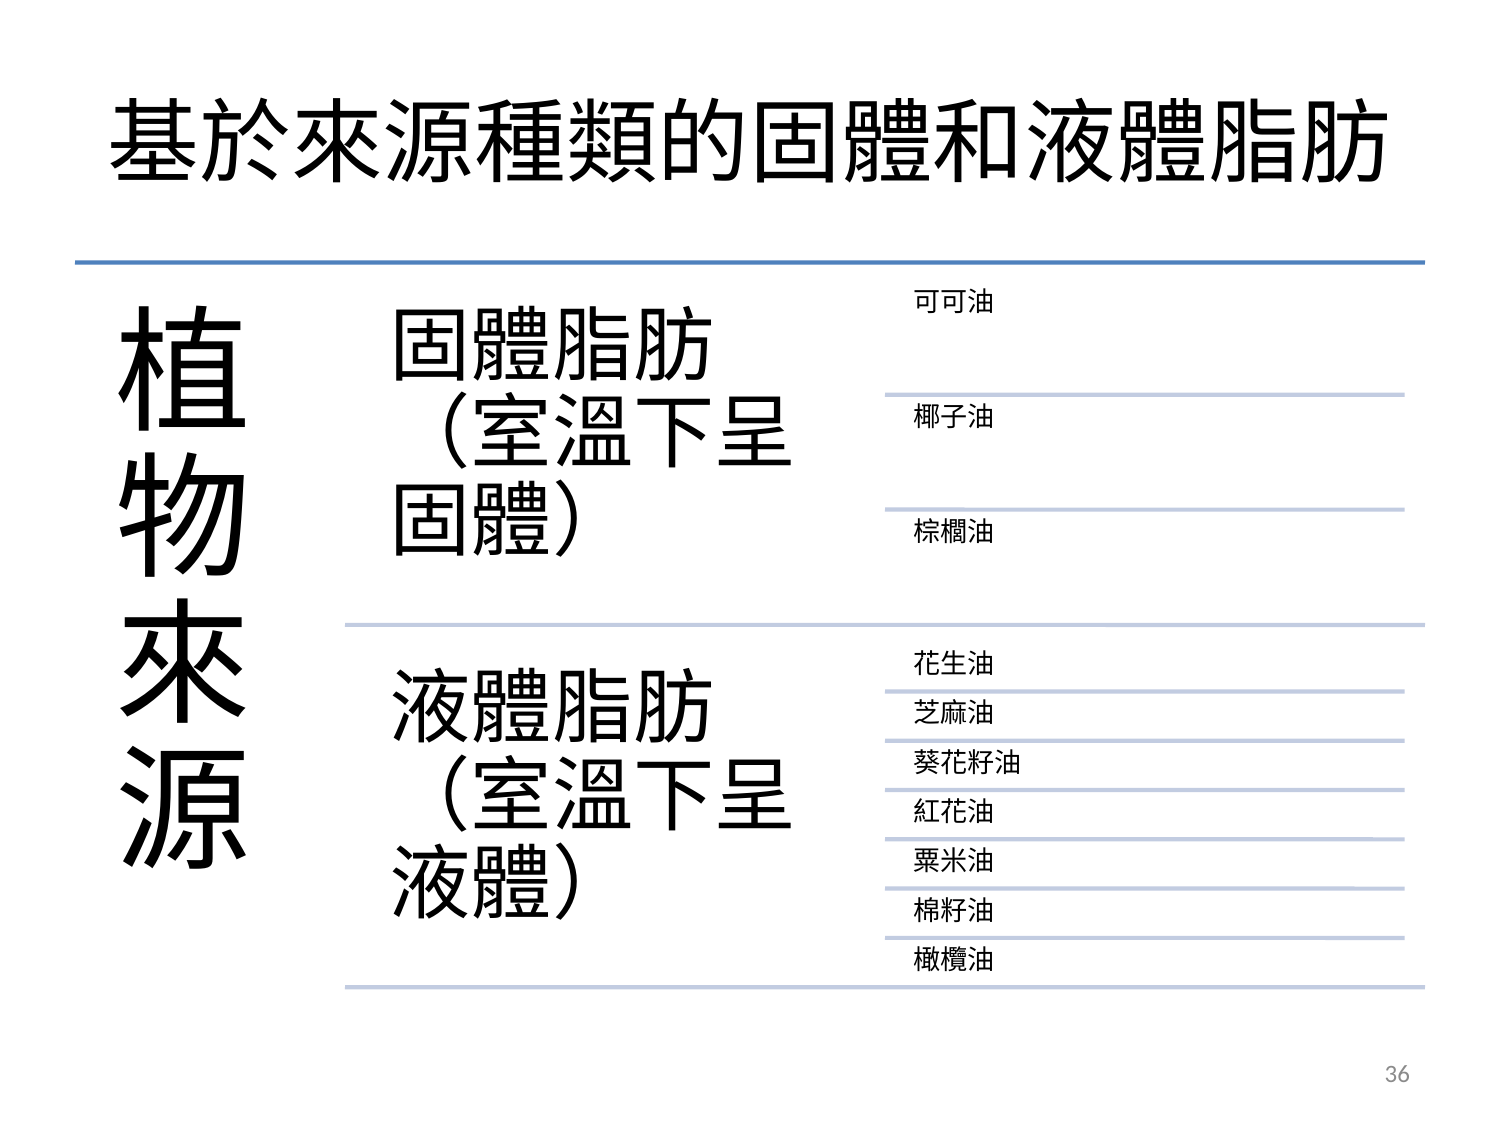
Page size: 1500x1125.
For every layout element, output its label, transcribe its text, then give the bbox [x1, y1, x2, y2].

title 基於來源種類的固體和液體脂肪 [75, 45, 1425, 233]
slide_number 36 [1074, 1042, 1425, 1103]
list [74, 262, 1426, 1006]
